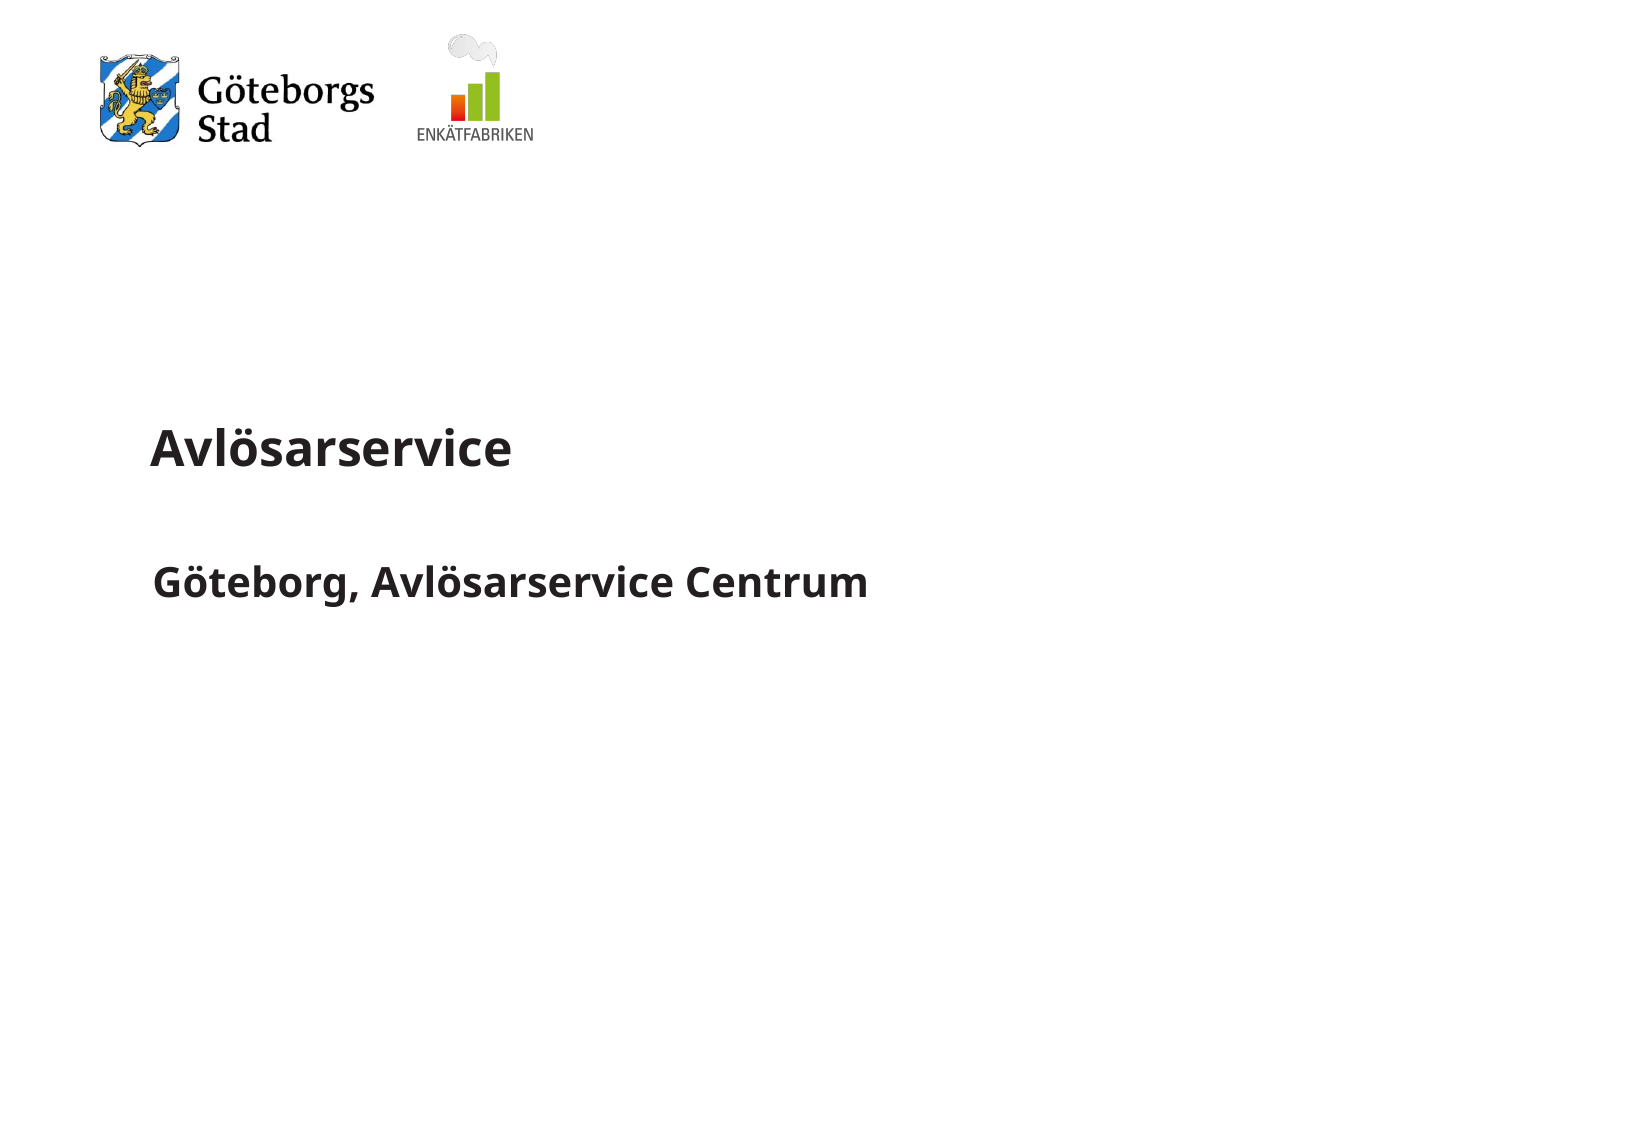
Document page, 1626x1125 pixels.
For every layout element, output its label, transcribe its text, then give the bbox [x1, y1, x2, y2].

text_box Avlösarservice [135, 408, 1489, 506]
text_box Göteborg, Avlösarservice Centrum [137, 548, 1380, 787]
picture [410, 30, 539, 145]
picture [89, 42, 386, 157]
